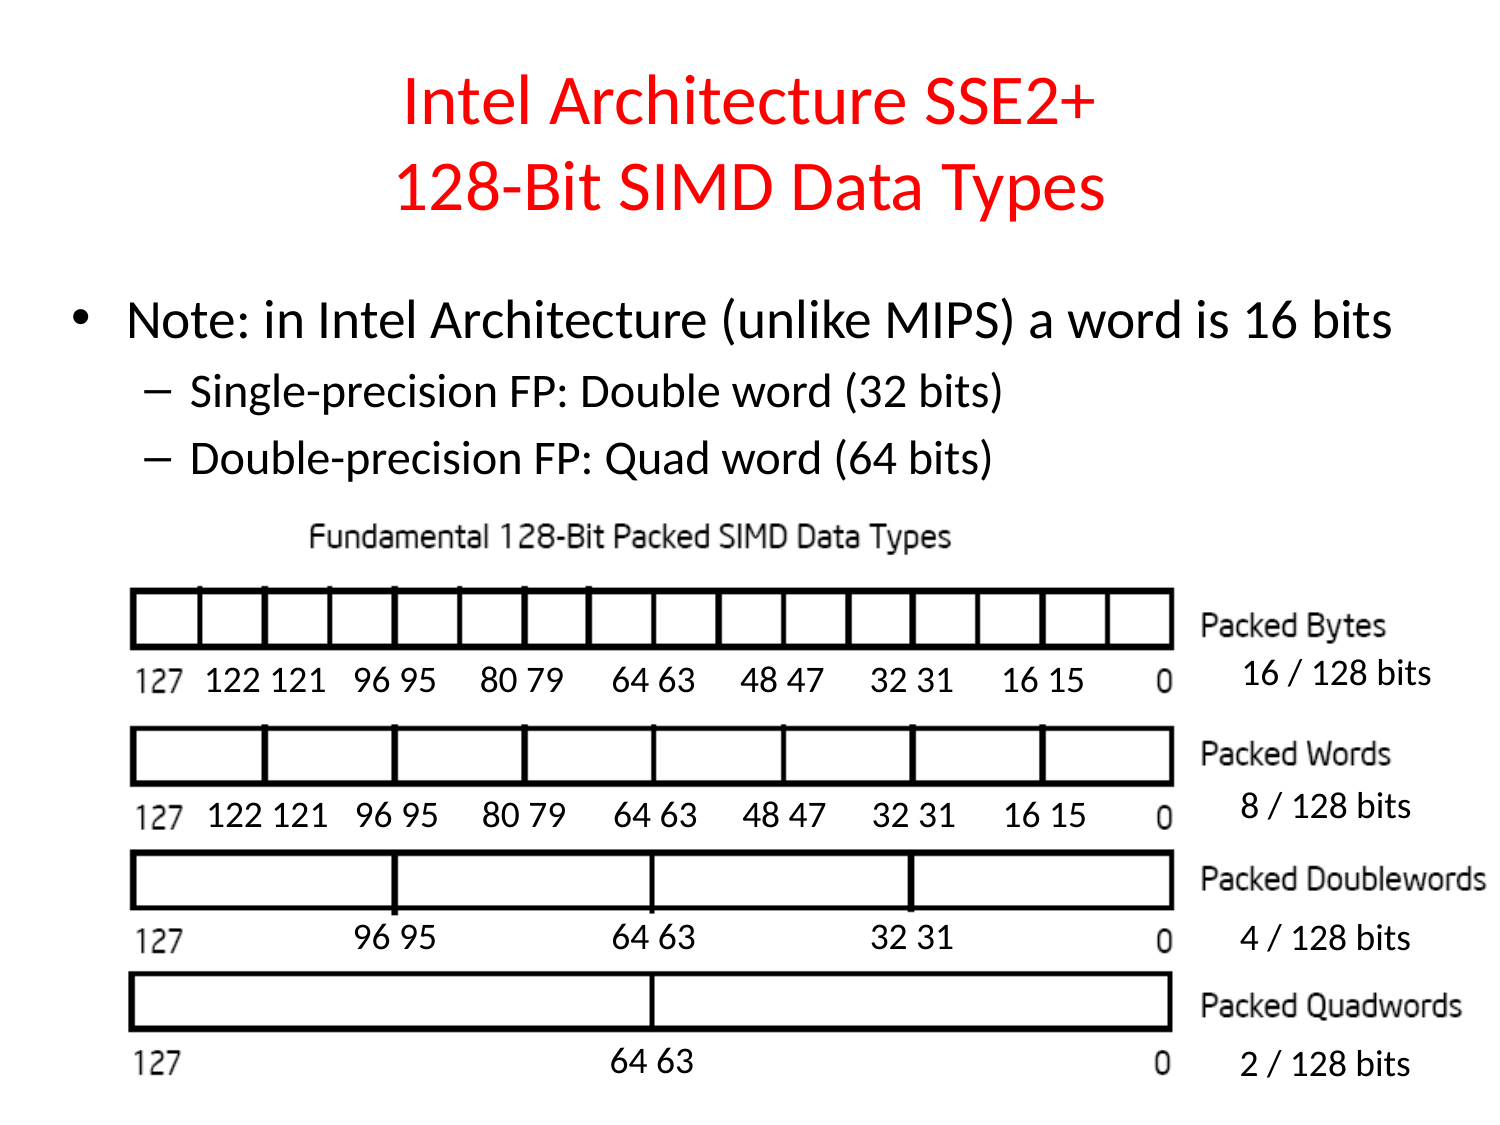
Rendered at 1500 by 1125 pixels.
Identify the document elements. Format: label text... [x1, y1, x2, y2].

picture [127, 509, 1500, 1095]
list Note: in Intel Architecture (unlike MIPS) a word is 16 bits Single-precision FP: Double word (32 bits) Double-precision FP: Quad word (64 bits) [56, 275, 1445, 537]
title Intel Architecture SSE2+ 128-Bit SIMD Data Types [75, 45, 1425, 233]
